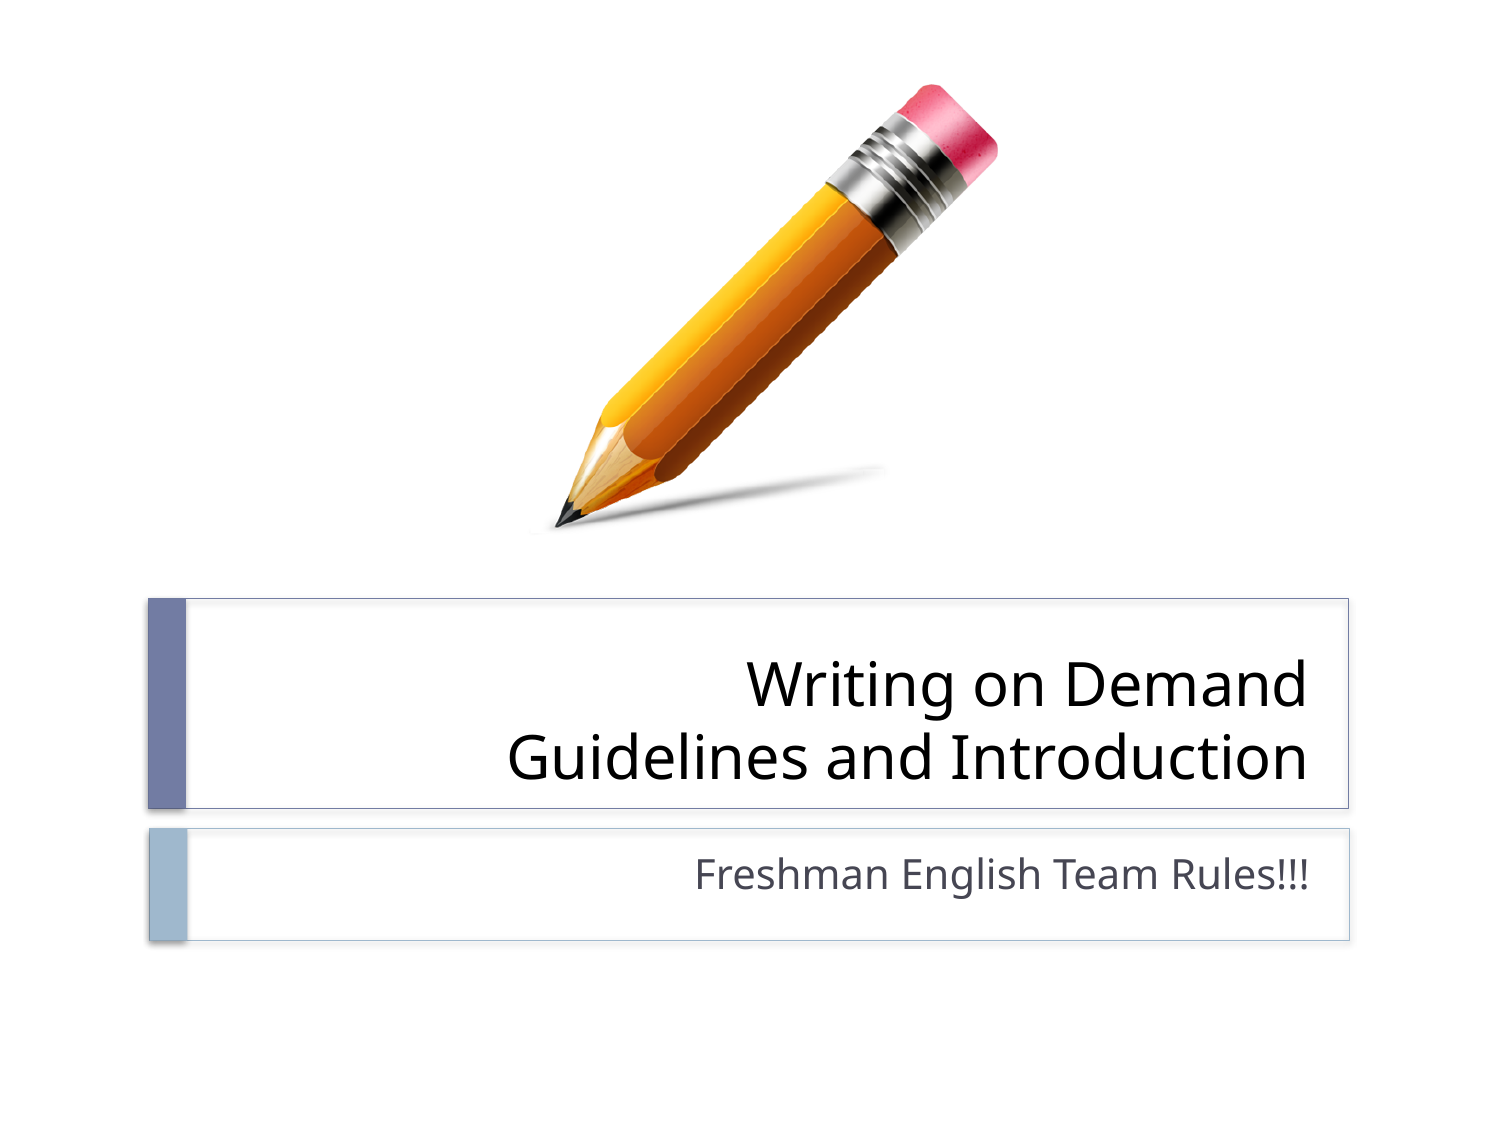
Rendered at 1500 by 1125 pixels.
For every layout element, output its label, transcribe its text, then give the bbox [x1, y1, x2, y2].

title Writing on Demand Guidelines and Introduction [200, 637, 1325, 800]
picture [527, 74, 998, 546]
subtitle Freshman English Team Rules!!! [200, 840, 1325, 929]
